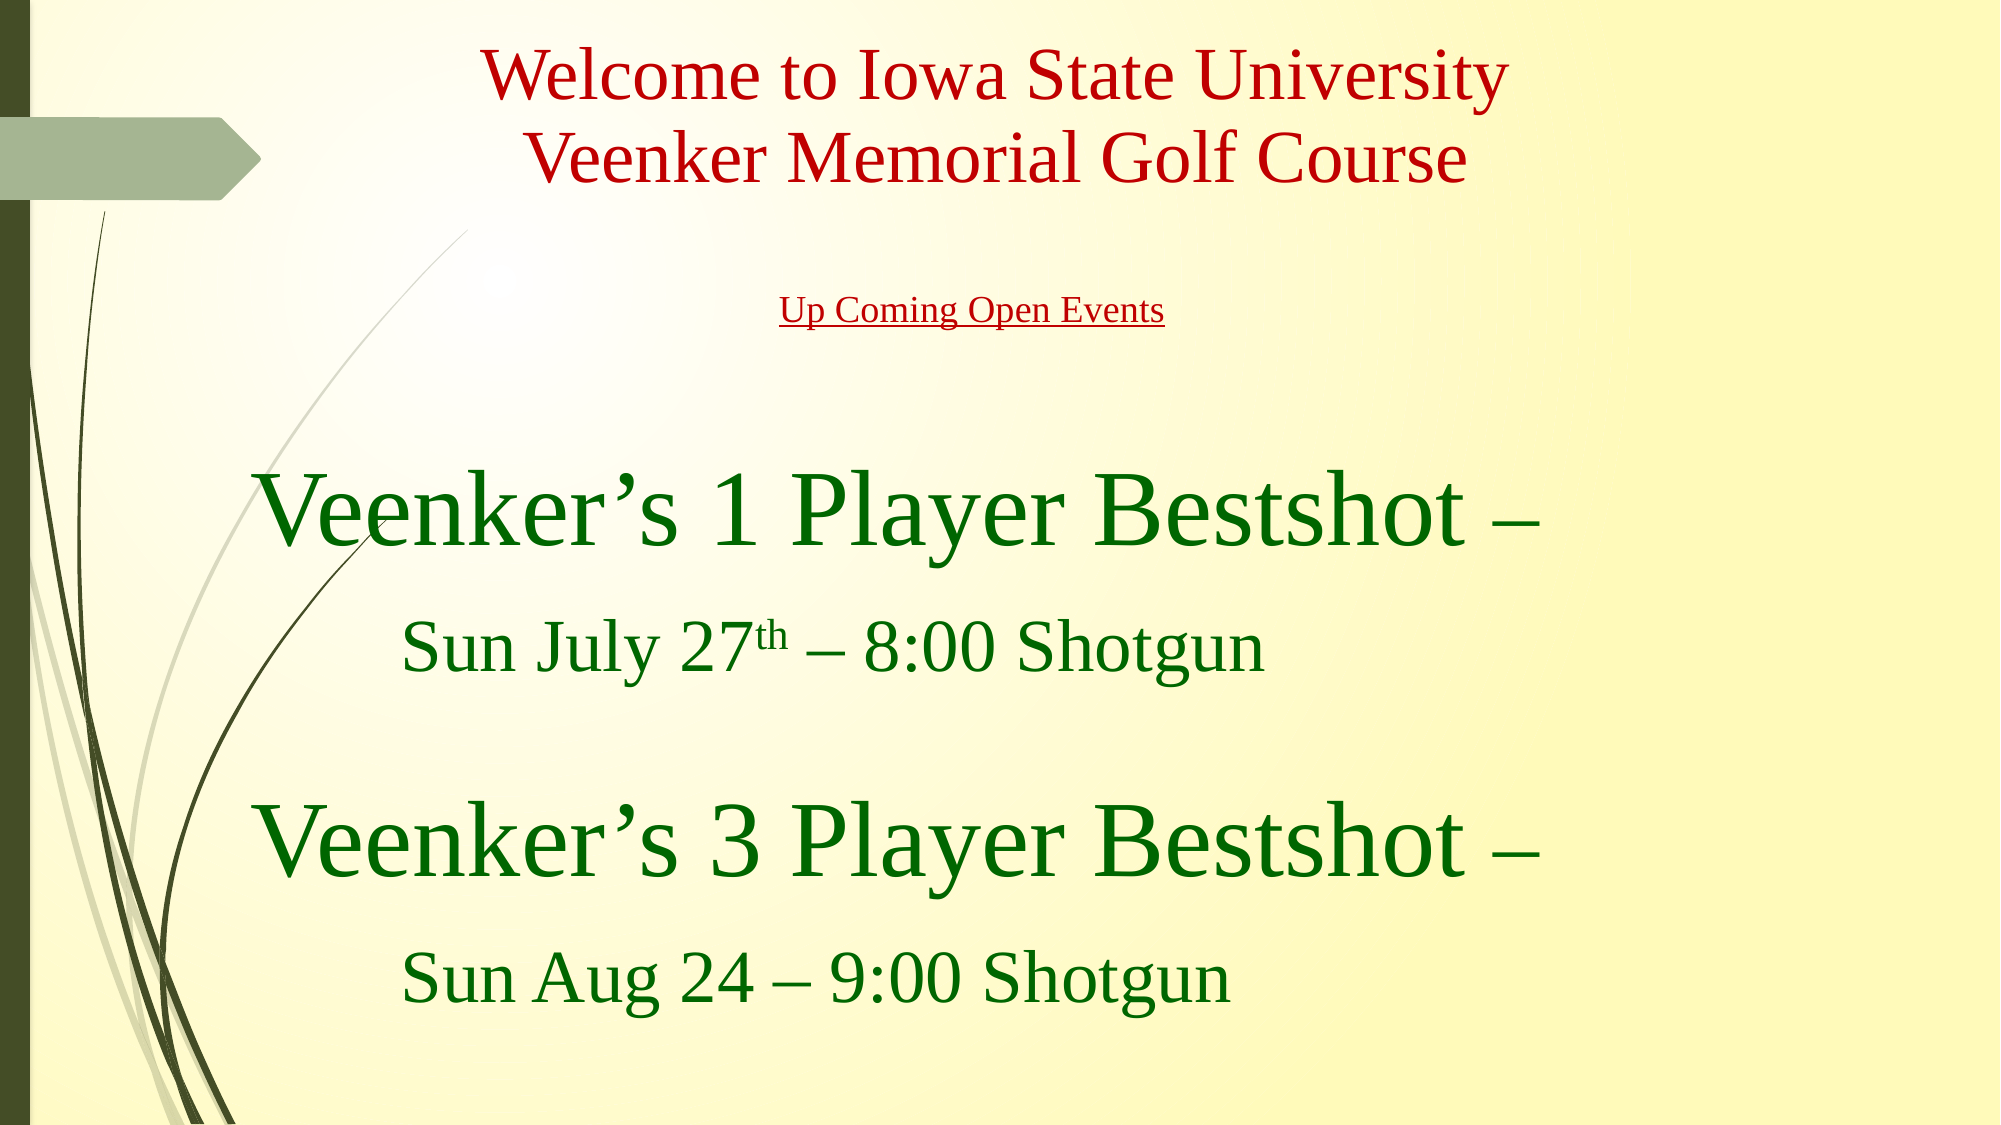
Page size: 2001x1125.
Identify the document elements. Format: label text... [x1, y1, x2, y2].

text_box Welcome to Iowa State University Veenker Memorial Golf Course [30, 25, 1962, 257]
title Up Coming Open Events [295, 280, 1649, 374]
list Veenker’s 1 Player Bestshot – Sun July 27th – 8:00 Shotgun Veenker’s 3 Player Bestshot – Sun Aug 24 – 9:00 Shotgun [85, 374, 1962, 1100]
